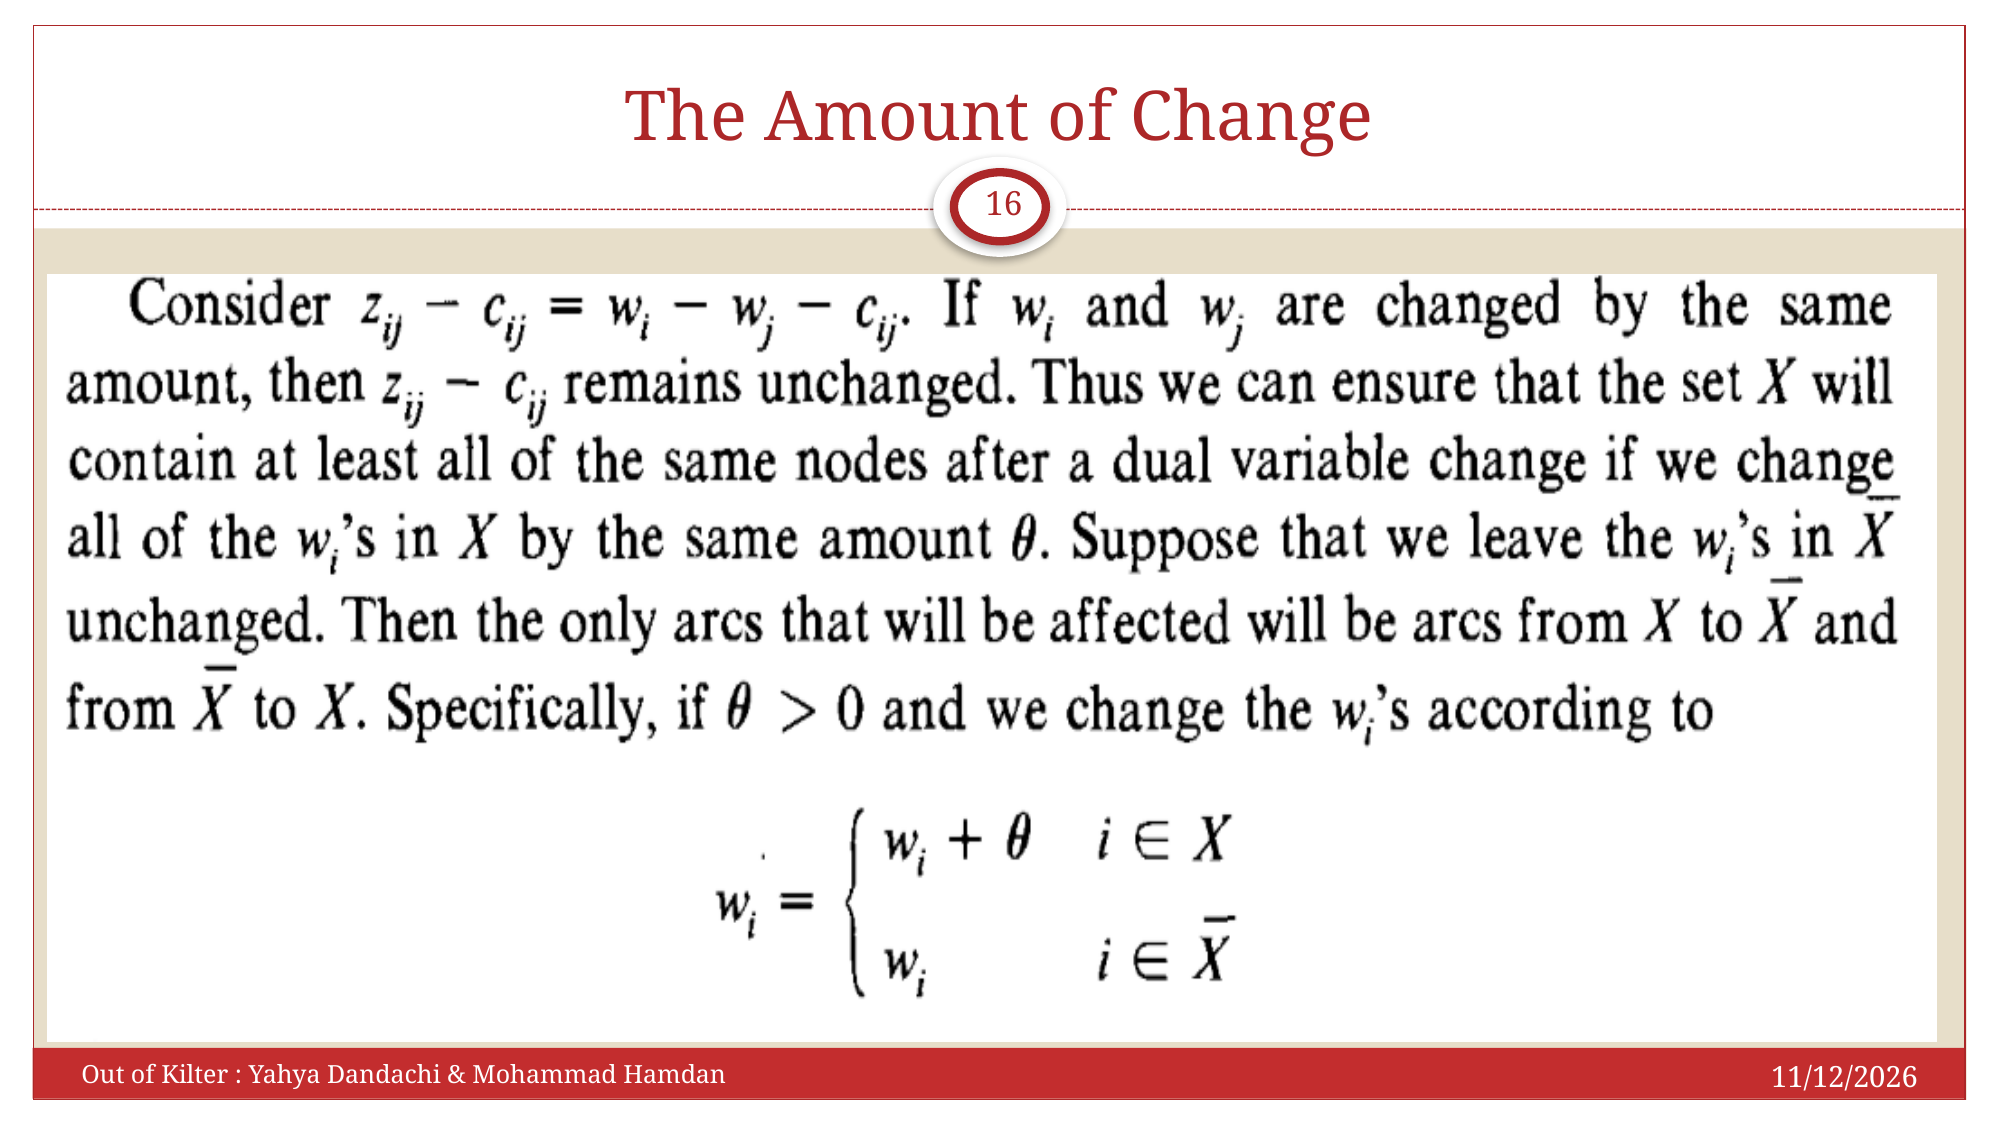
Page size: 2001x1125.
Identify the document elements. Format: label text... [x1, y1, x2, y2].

title The Amount of Change [66, 37, 1933, 162]
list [46, 273, 1937, 1042]
footer Out of Kilter : Yahya Dandachi & Mohammad Hamdan [66, 1055, 850, 1112]
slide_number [1266, 1054, 1933, 1111]
slide_number 16 [953, 168, 1054, 241]
